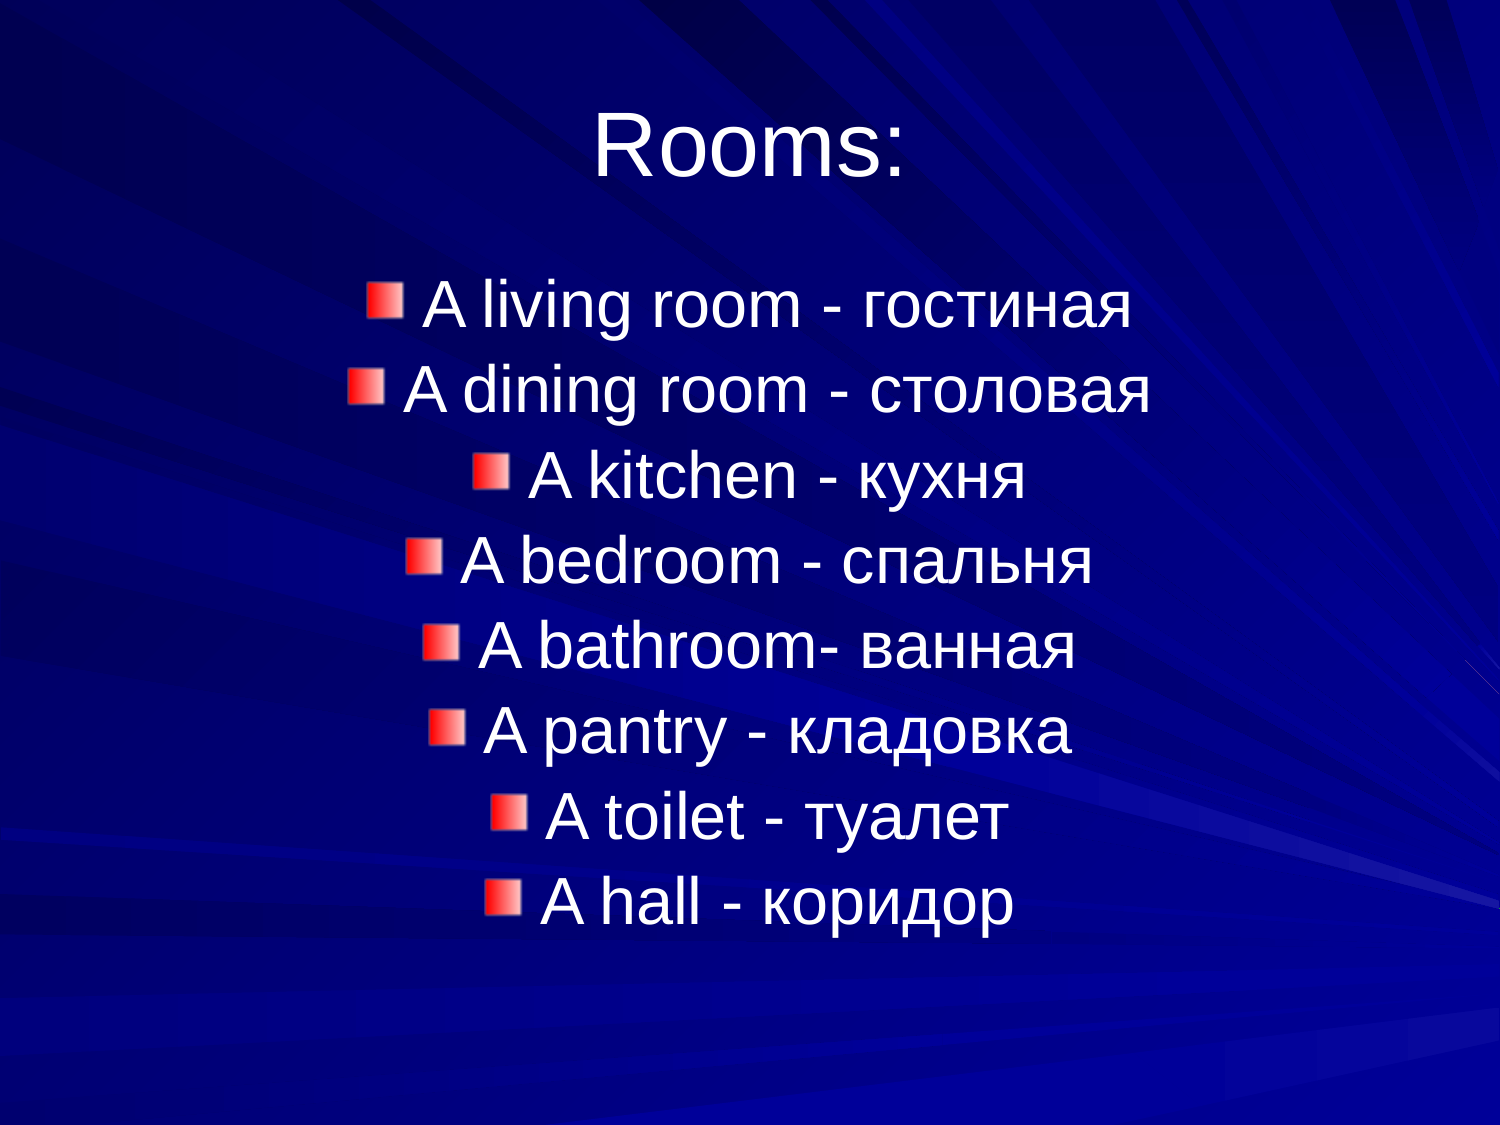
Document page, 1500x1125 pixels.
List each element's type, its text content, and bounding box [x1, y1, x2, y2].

picture [365, 280, 408, 323]
picture [346, 366, 389, 409]
picture [404, 536, 447, 579]
picture [489, 792, 532, 835]
picture [483, 877, 526, 920]
picture [471, 451, 514, 494]
title Rooms: [74, 45, 1426, 234]
list A living room - гостиная A dining room - столовая A kitchen - кухня A bedroom - спальня A bathroom- ванная A pantry - кладовка A toilet - туалет A hall - коридор [74, 262, 1426, 1006]
picture [427, 707, 470, 750]
picture [421, 622, 464, 665]
